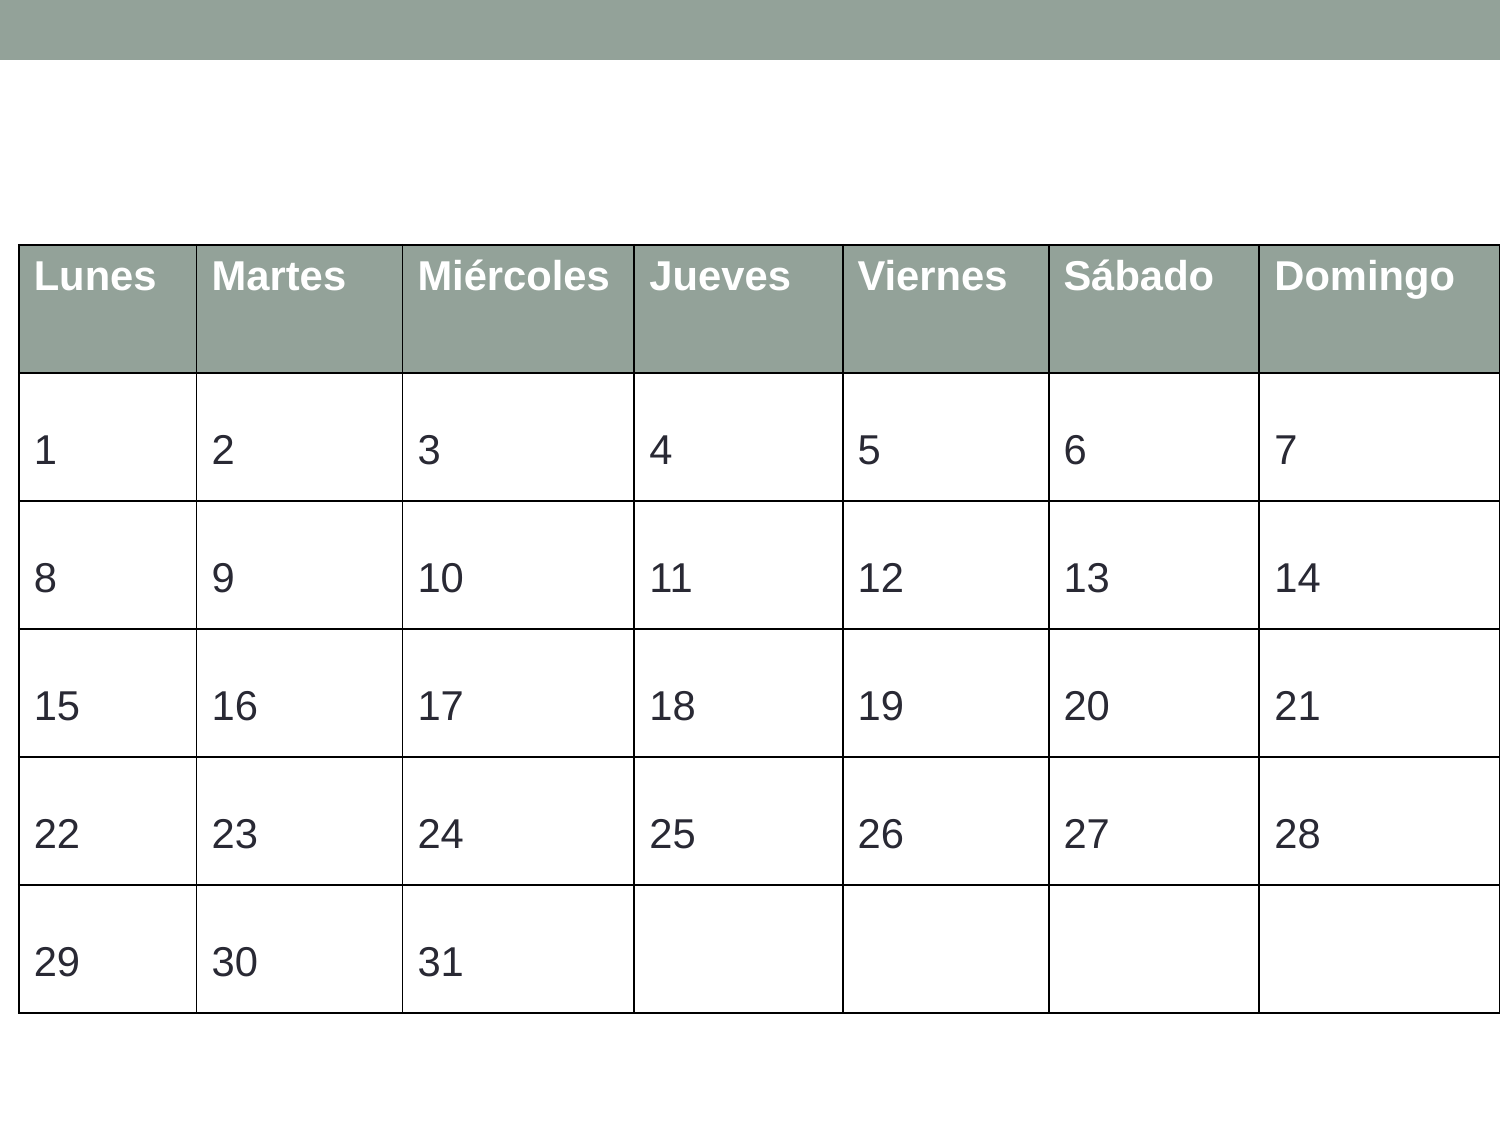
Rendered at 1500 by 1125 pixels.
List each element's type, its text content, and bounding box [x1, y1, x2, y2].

table_cell 20 [1050, 630, 1258, 756]
table_header Miércoles [403, 246, 633, 372]
table_cell 12 [844, 502, 1048, 628]
table_cell 2 [197, 374, 402, 500]
table_cell [1050, 886, 1258, 1012]
table_cell 11 [635, 502, 842, 628]
table_header Martes [197, 246, 402, 372]
table_header Jueves [635, 246, 842, 372]
table_cell 18 [635, 630, 842, 756]
table_cell 30 [197, 886, 402, 1012]
table_cell 31 [403, 886, 633, 1012]
table_cell [844, 886, 1048, 1012]
table_cell 28 [1260, 758, 1499, 884]
table_cell 29 [20, 886, 196, 1012]
table_cell 25 [635, 758, 842, 884]
table_cell 17 [403, 630, 633, 756]
table_cell 19 [844, 630, 1048, 756]
table_cell 23 [197, 758, 402, 884]
table_cell 24 [403, 758, 633, 884]
table_cell 4 [635, 374, 842, 500]
table_cell 8 [20, 502, 196, 628]
table_header Sábado [1050, 246, 1258, 372]
table_header Viernes [844, 246, 1048, 372]
table_cell 1 [20, 374, 196, 500]
table_cell 21 [1260, 630, 1499, 756]
table_cell 14 [1260, 502, 1499, 628]
table_cell 13 [1050, 502, 1258, 628]
table_cell 6 [1050, 374, 1258, 500]
table_header Domingo [1260, 246, 1499, 372]
table_cell 7 [1260, 374, 1499, 500]
table_cell 15 [20, 630, 196, 756]
table_cell 10 [403, 502, 633, 628]
table_cell 16 [197, 630, 402, 756]
table_cell 3 [403, 374, 633, 500]
table_cell 5 [844, 374, 1048, 500]
table_header Lunes [20, 246, 196, 372]
table_cell 9 [197, 502, 402, 628]
table_cell 22 [20, 758, 196, 884]
table_cell 26 [844, 758, 1048, 884]
table_cell 27 [1050, 758, 1258, 884]
table_cell [1260, 886, 1499, 1012]
table_cell [635, 886, 842, 1012]
